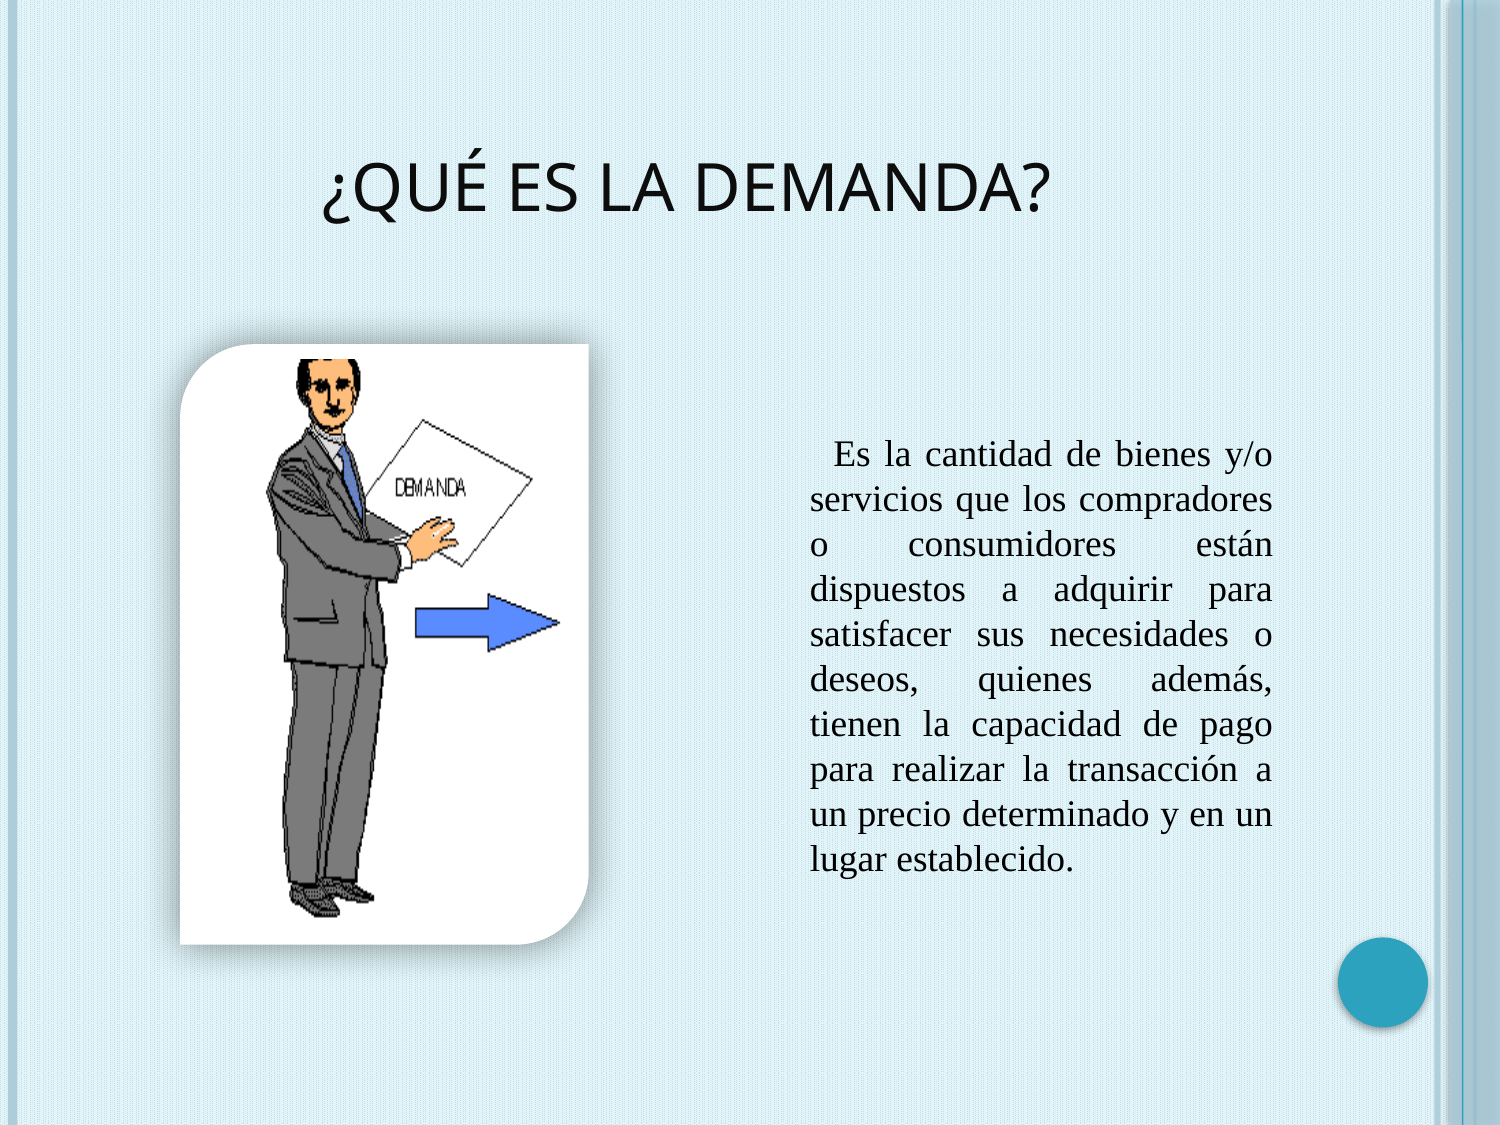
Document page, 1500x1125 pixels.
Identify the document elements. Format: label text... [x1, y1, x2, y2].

title ¿QUÉ ES LA DEMANDA? [75, 45, 1300, 233]
list Es la cantidad de bienes y/o servicios que los compradores o consumidores están dispuestos a adquirir para satisfacer sus necesidades o deseos, quienes además, tienen la capacidad de pago para realizar la transacción a un precio determinado y en un lugar establecido. [750, 421, 1289, 976]
picture [186, 350, 582, 938]
